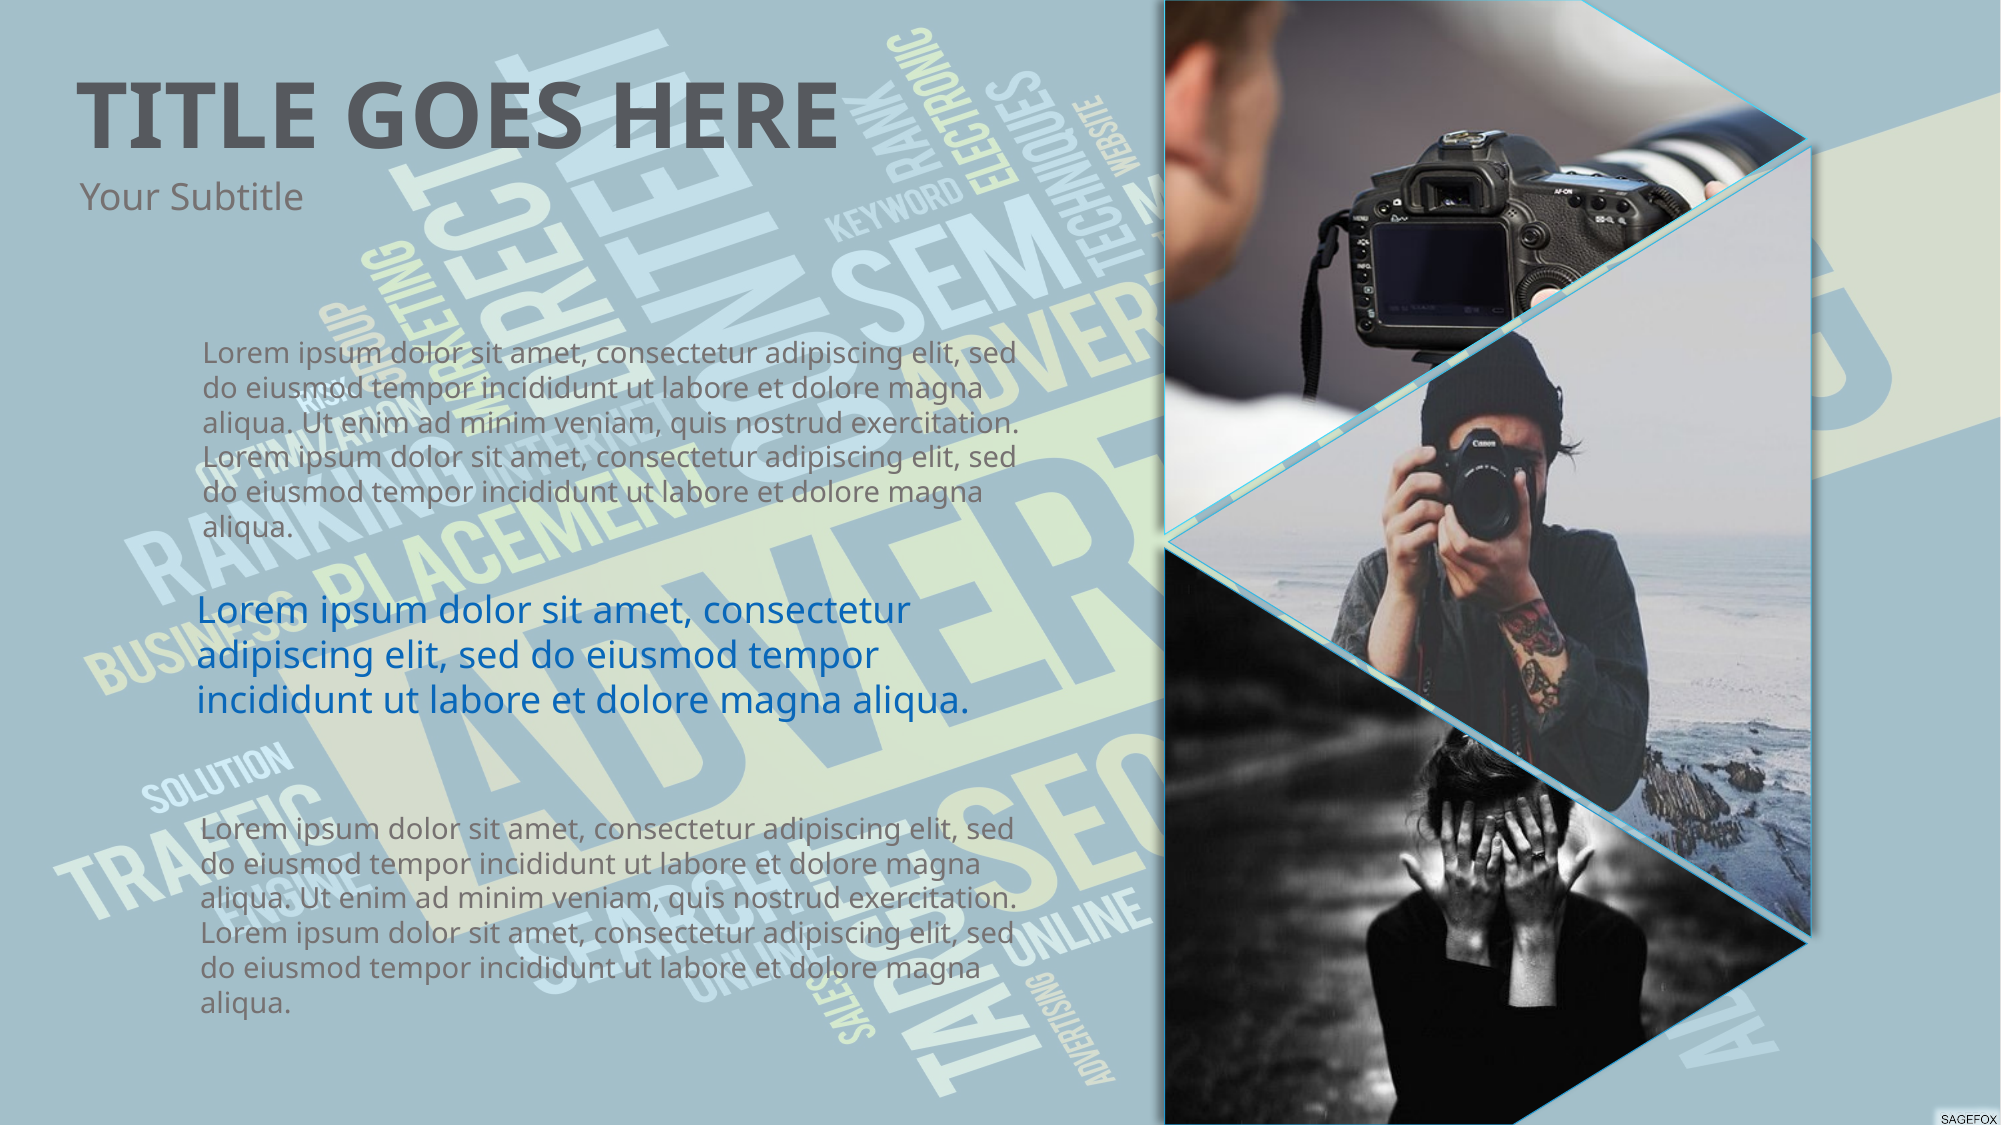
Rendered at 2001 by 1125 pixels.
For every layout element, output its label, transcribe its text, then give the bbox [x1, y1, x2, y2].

text_box Lorem ipsum dolor sit amet, consectetur adipiscing elit, sed do eiusmod tempor incididunt ut labore et dolore magna aliqua. Ut enim ad minim veniam, quis nostrud exercitation. Lorem ipsum dolor sit amet, consectetur adipiscing elit, sed do eiusmod tempor incididunt ut labore et dolore magna aliqua. [187, 326, 1053, 552]
text_box Lorem ipsum dolor sit amet, consectetur adipiscing elit, sed do eiusmod tempor incididunt ut labore et dolore magna aliqua. [181, 578, 1047, 729]
text_box Lorem ipsum dolor sit amet, consectetur adipiscing elit, sed do eiusmod tempor incididunt ut labore et dolore magna aliqua. Ut enim ad minim veniam, quis nostrud exercitation. Lorem ipsum dolor sit amet, consectetur adipiscing elit, sed do eiusmod tempor incididunt ut labore et dolore magna aliqua. [185, 802, 1050, 1028]
text_box [1166, 144, 1813, 940]
picture [1938, 1114, 1999, 1125]
text_box [1163, 0, 1810, 537]
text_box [60, 49, 1020, 227]
text_box [1163, 546, 1810, 1125]
